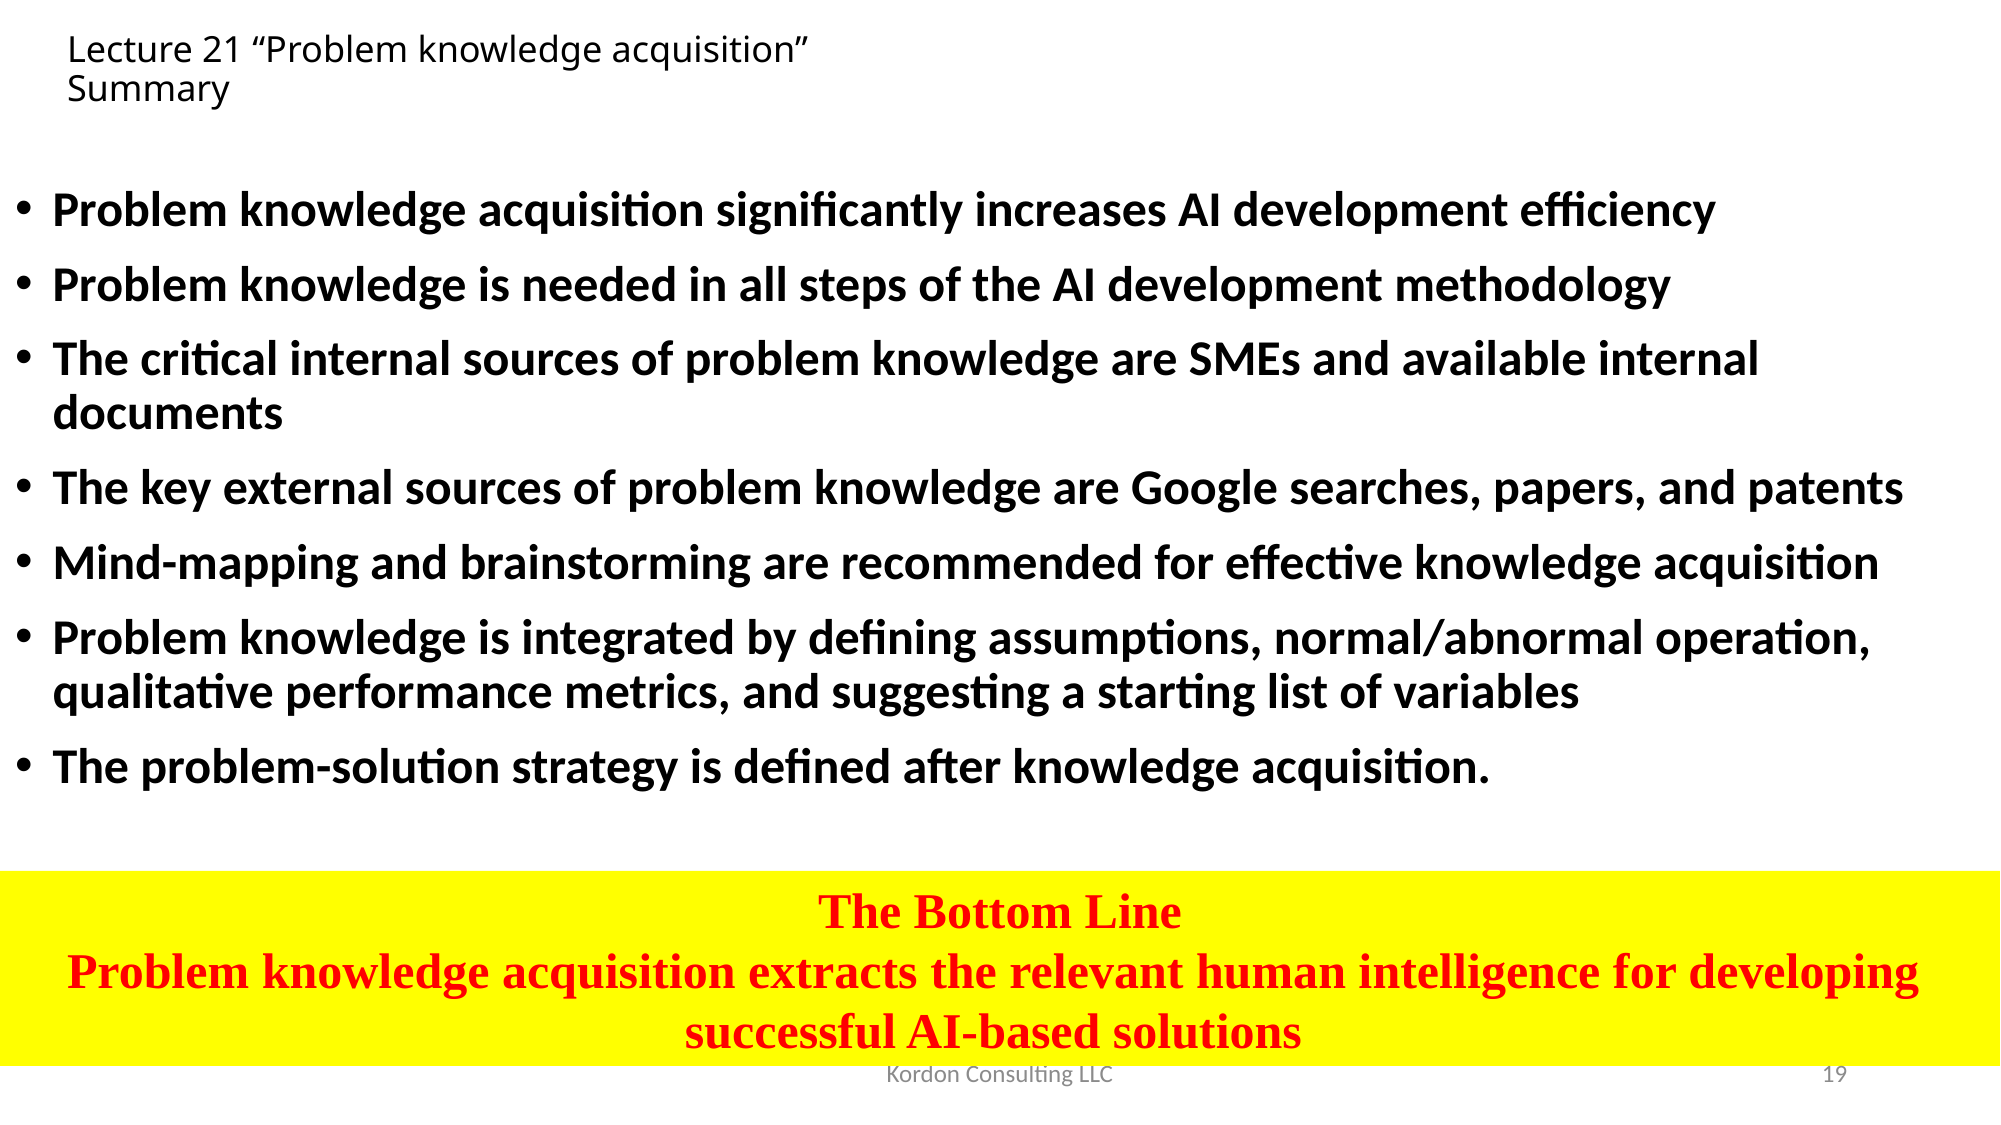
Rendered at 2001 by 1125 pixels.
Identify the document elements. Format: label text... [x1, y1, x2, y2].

footer Kordon Consulting LLC [662, 1042, 1338, 1103]
list Problem knowledge acquisition significantly increases AI development efficiency Problem knowledge is needed in all steps of the AI development methodology The critical internal sources of problem knowledge are SMEs and available internal documents The key external sources of problem knowledge are Google searches, papers, and patents Mind-mapping and brainstorming are recommended for effective knowledge acquisition Problem knowledge is integrated by defining assumptions, normal/abnormal operation, qualitative performance metrics, and suggesting a starting list of variables The problem-solution strategy is defined after knowledge acquisition. [0, 94, 1929, 837]
title Lecture 21 “Problem knowledge acquisition” Summary [52, 24, 1778, 94]
text_box The Bottom Line Problem knowledge acquisition extracts the relevant human intelligence for developing successful AI-based solutions [0, 870, 2000, 1066]
slide_number 19 [1412, 1042, 1863, 1103]
